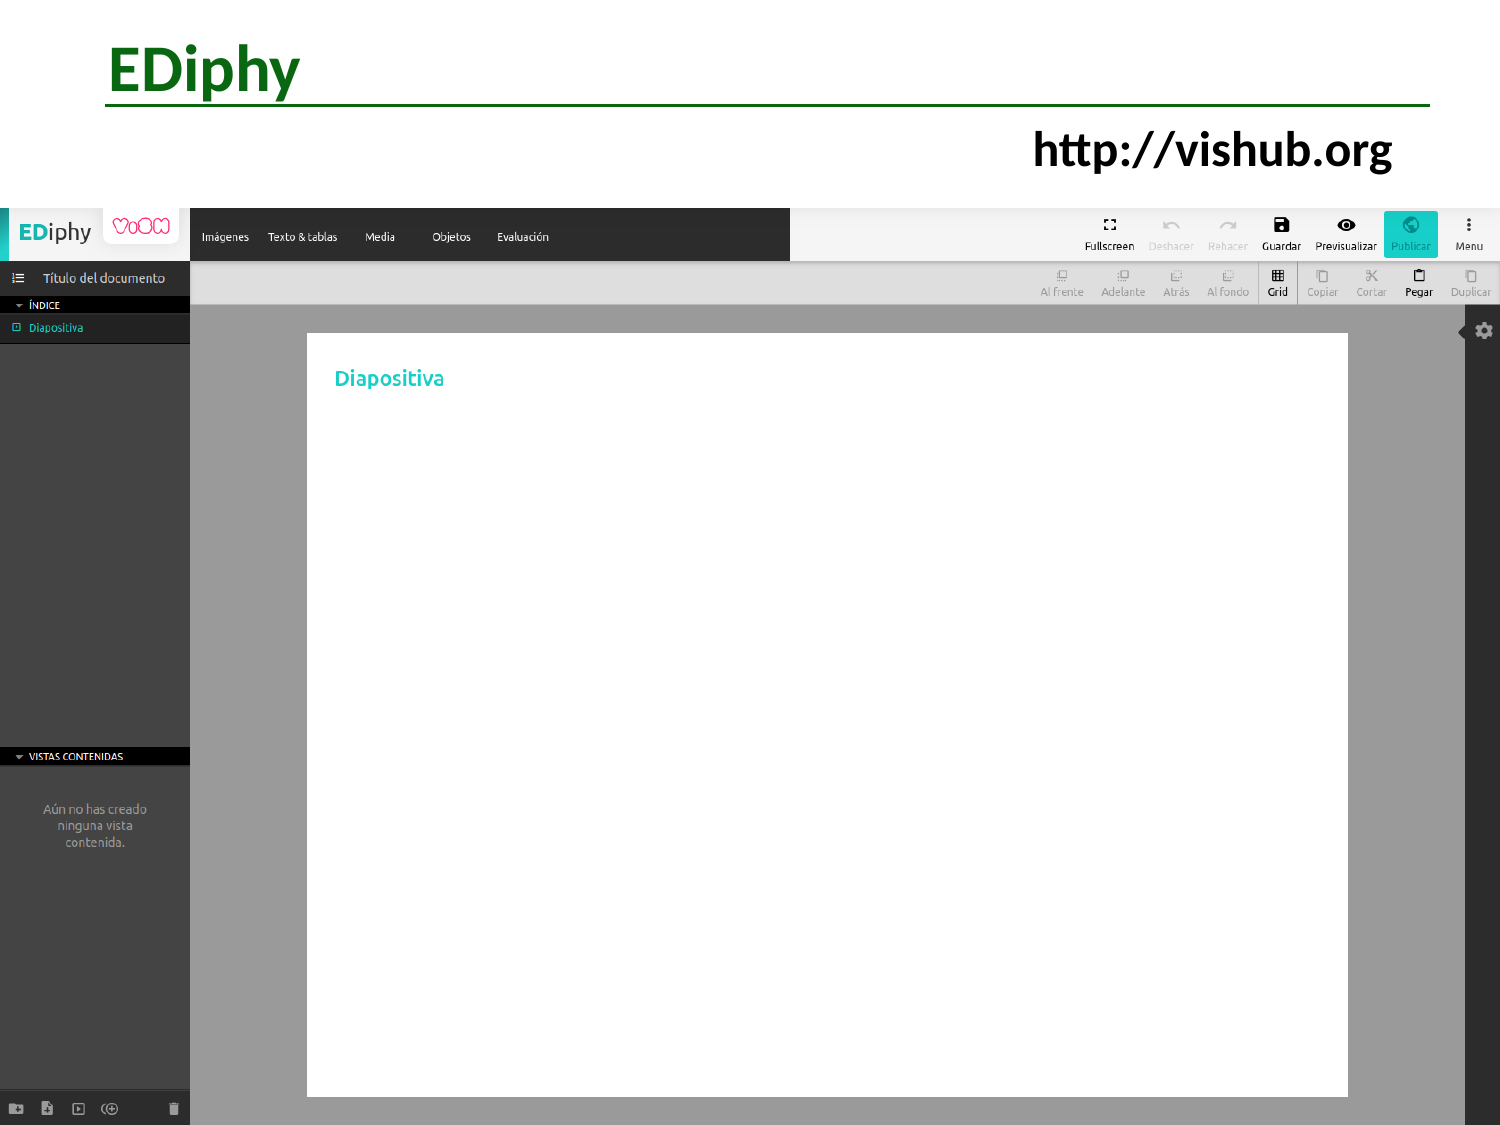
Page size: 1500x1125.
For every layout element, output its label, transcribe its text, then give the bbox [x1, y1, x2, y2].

text_box EDiphy [93, 23, 1465, 106]
picture [0, 207, 1500, 1125]
text_box http://vishub.org [93, 117, 1442, 176]
